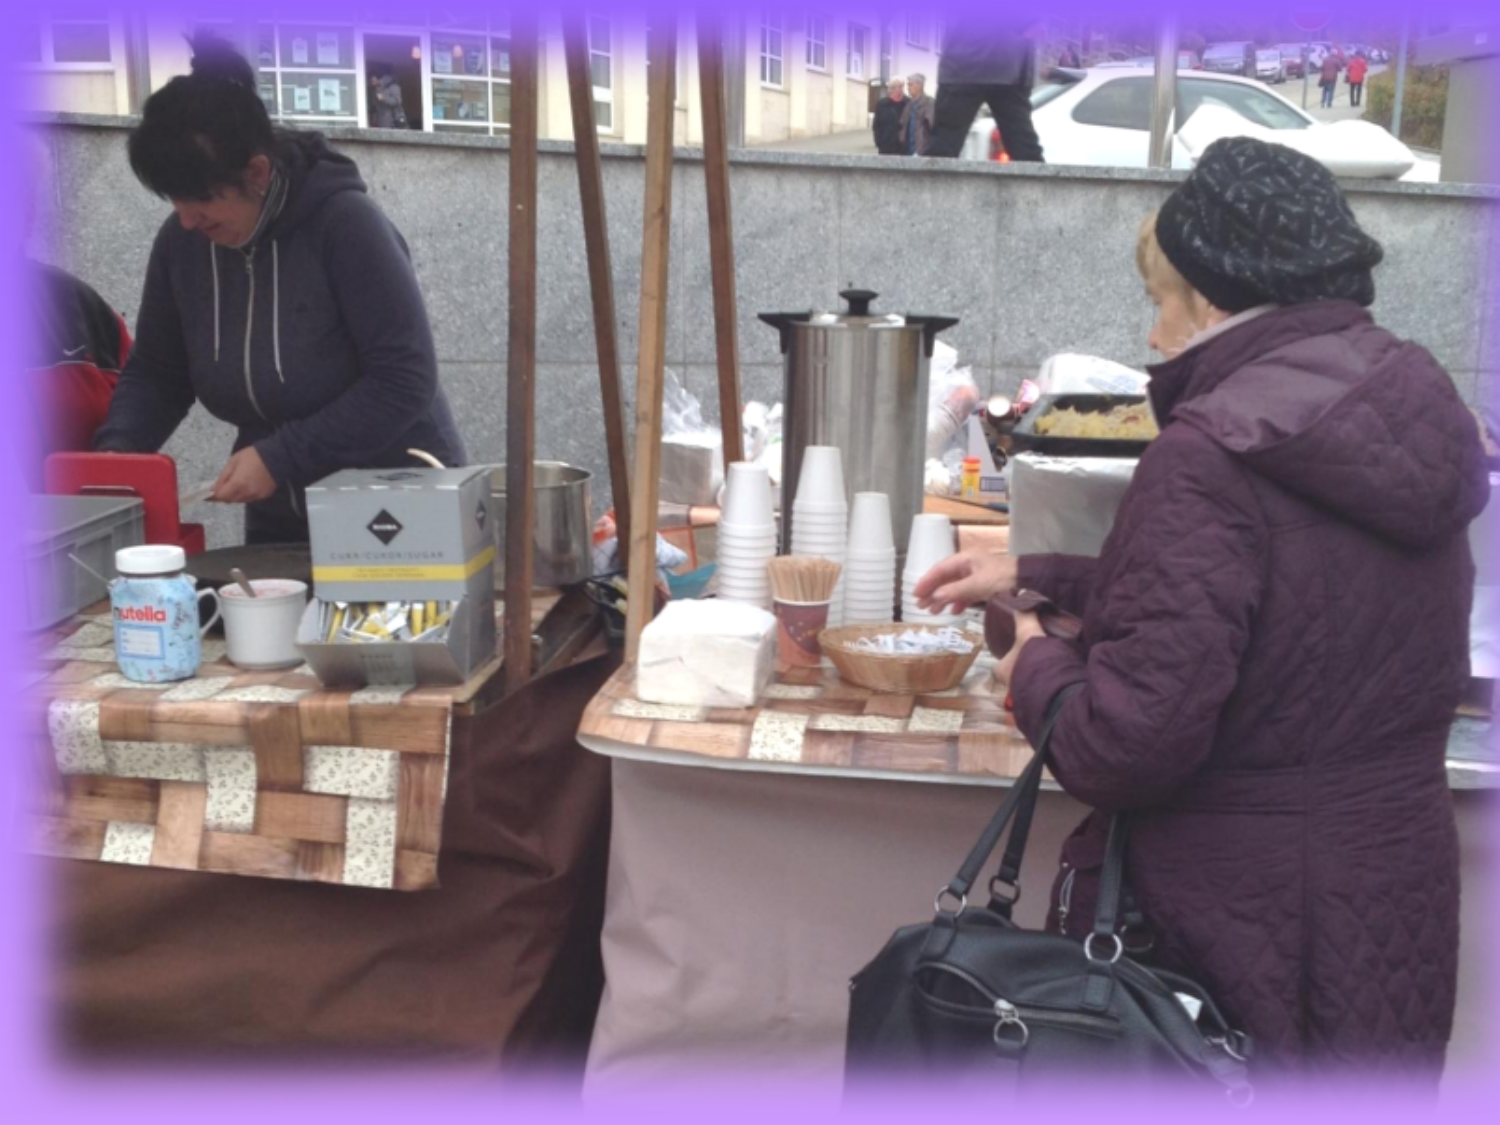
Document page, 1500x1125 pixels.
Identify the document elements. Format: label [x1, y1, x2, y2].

picture [210, 0, 1337, 1125]
